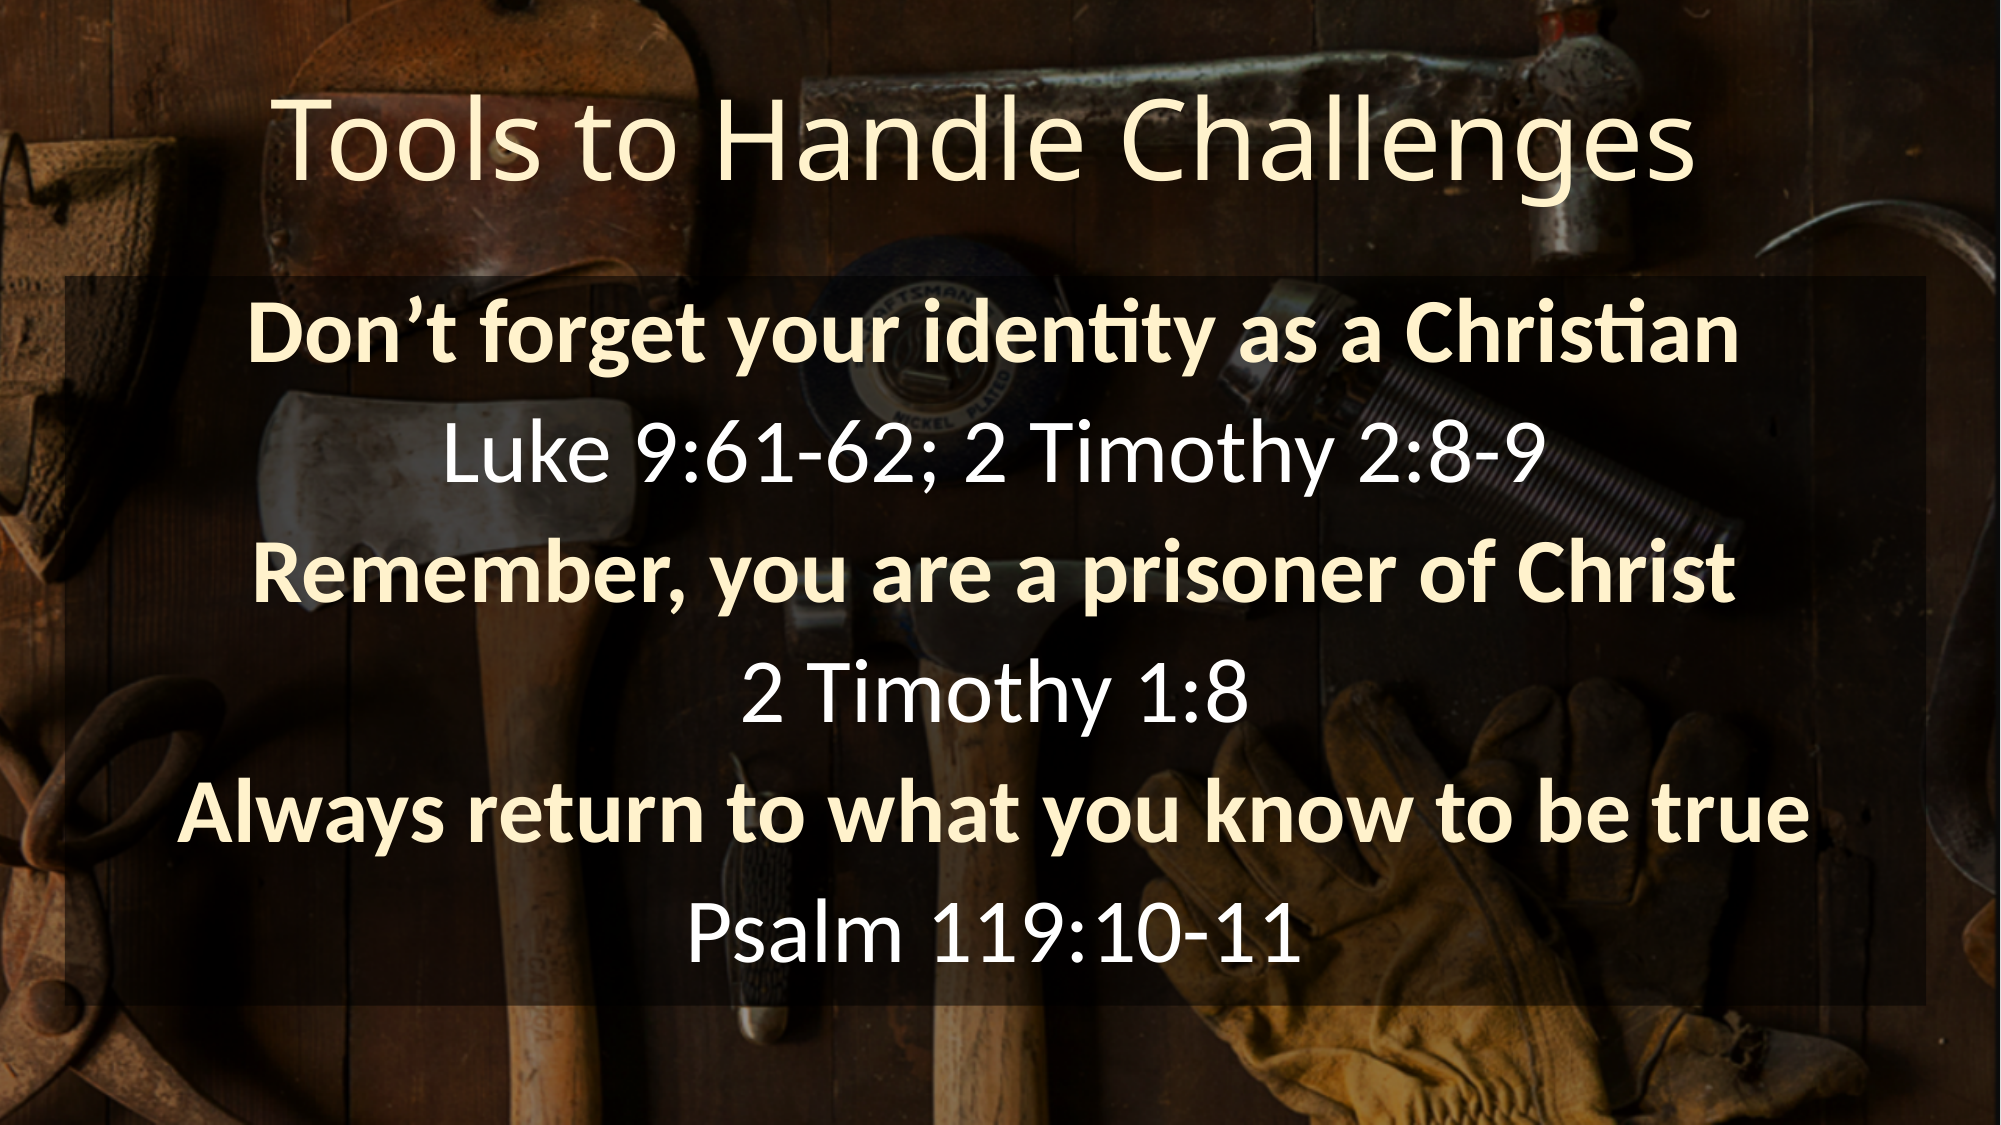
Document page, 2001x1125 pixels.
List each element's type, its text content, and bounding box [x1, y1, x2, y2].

subtitle Don’t forget your identity as a Christian Luke 9:61-62; 2 Timothy 2:8-9 Remember, you are a prisoner of Christ 2 Timothy 1:8 Always return to what you know to be true Psalm 119:10-11 [64, 276, 1927, 1006]
title Tools to Handle Challenges [234, 59, 1735, 213]
picture [0, 0, 2001, 1125]
